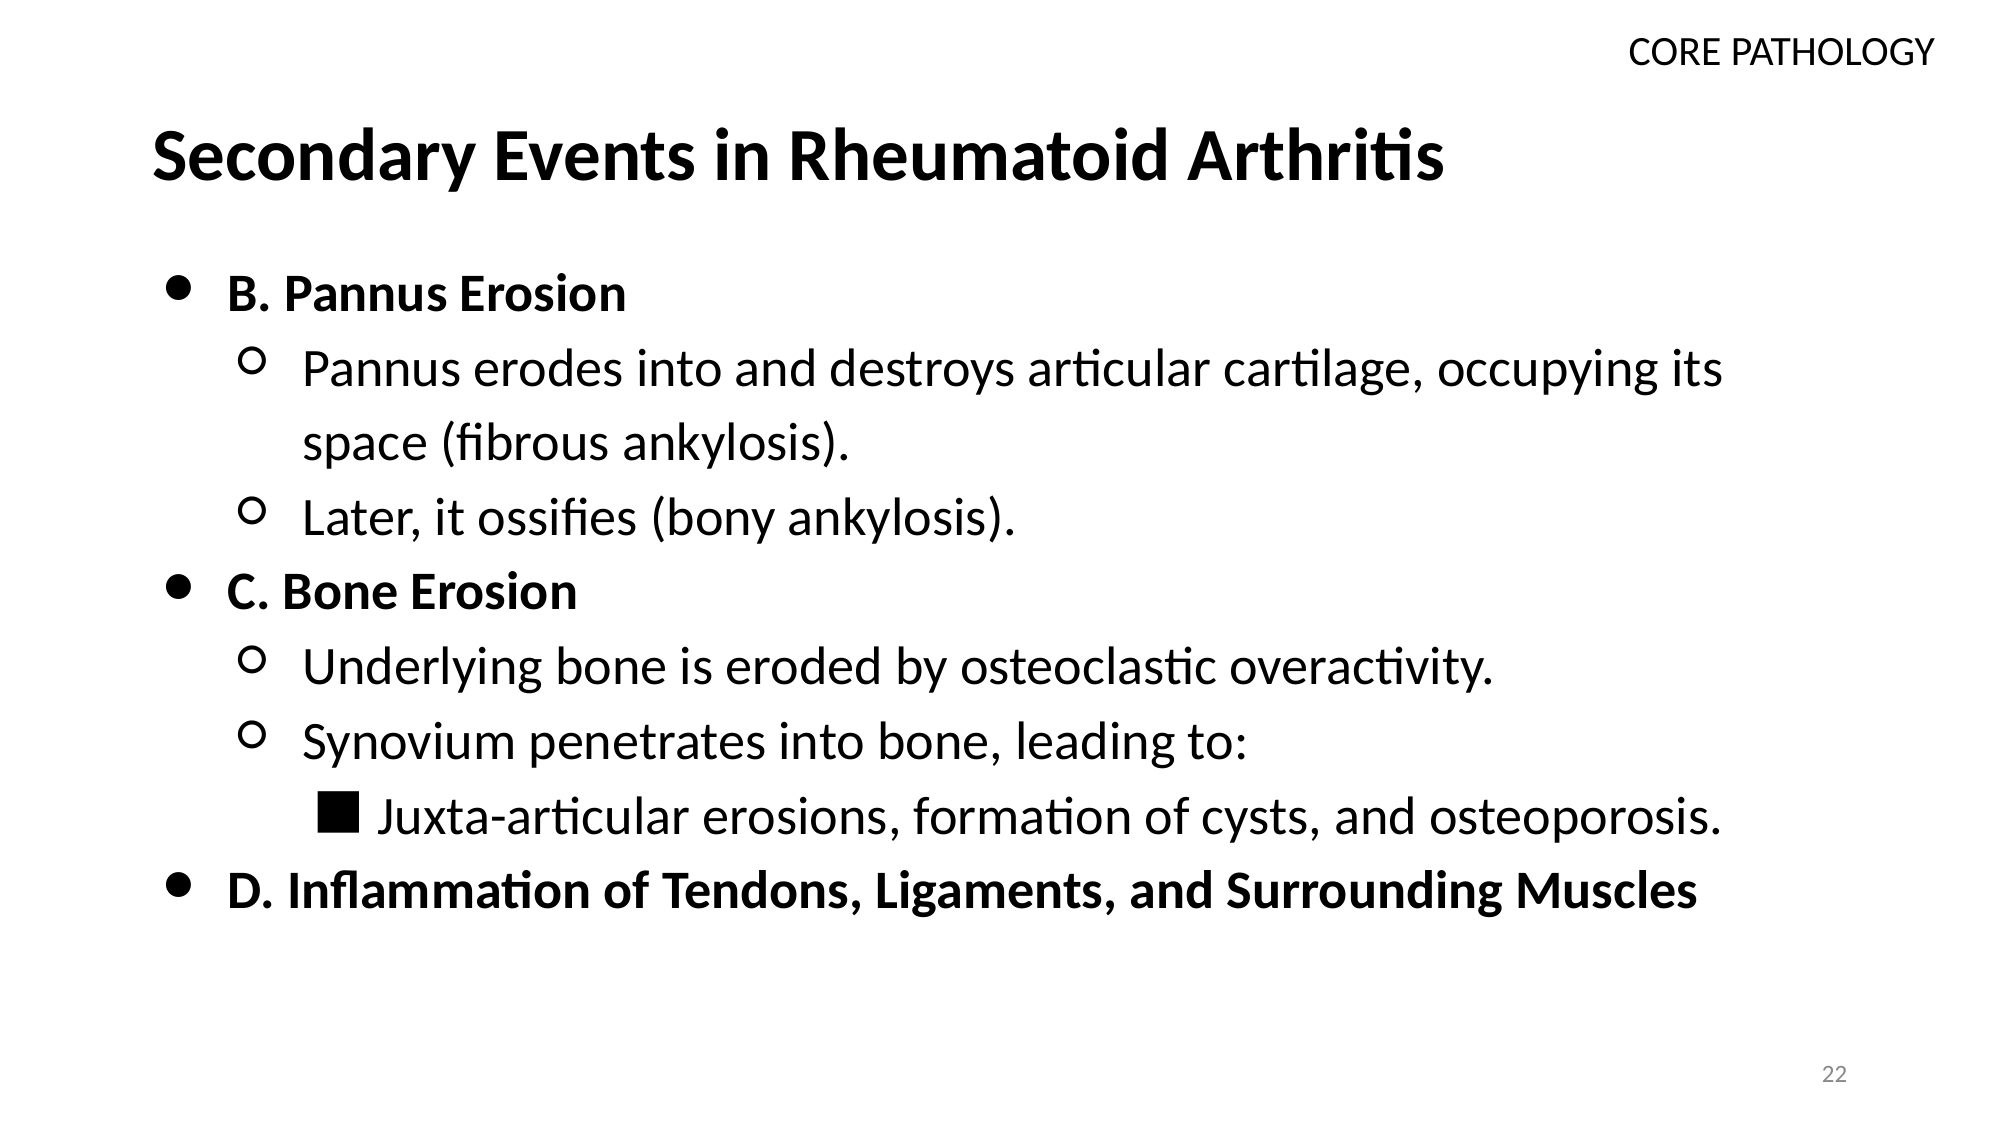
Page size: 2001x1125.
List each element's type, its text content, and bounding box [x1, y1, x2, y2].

list B. Pannus Erosion Pannus erodes into and destroys articular cartilage, occupying its space (fibrous ankylosis). Later, it ossifies (bony ankylosis). C. Bone Erosion Underlying bone is eroded by osteoclastic overactivity. Synovium penetrates into bone, leading to: Juxta-articular erosions, formation of cysts, and osteoporosis. D. Inflammation of Tendons, Ligaments, and Surrounding Muscles [137, 239, 1876, 1040]
title Secondary Events in Rheumatoid Arthritis [137, 34, 1863, 239]
text_box CORE PATHOLOGY [1429, 8, 1951, 146]
slide_number 22 [1412, 1042, 1863, 1103]
